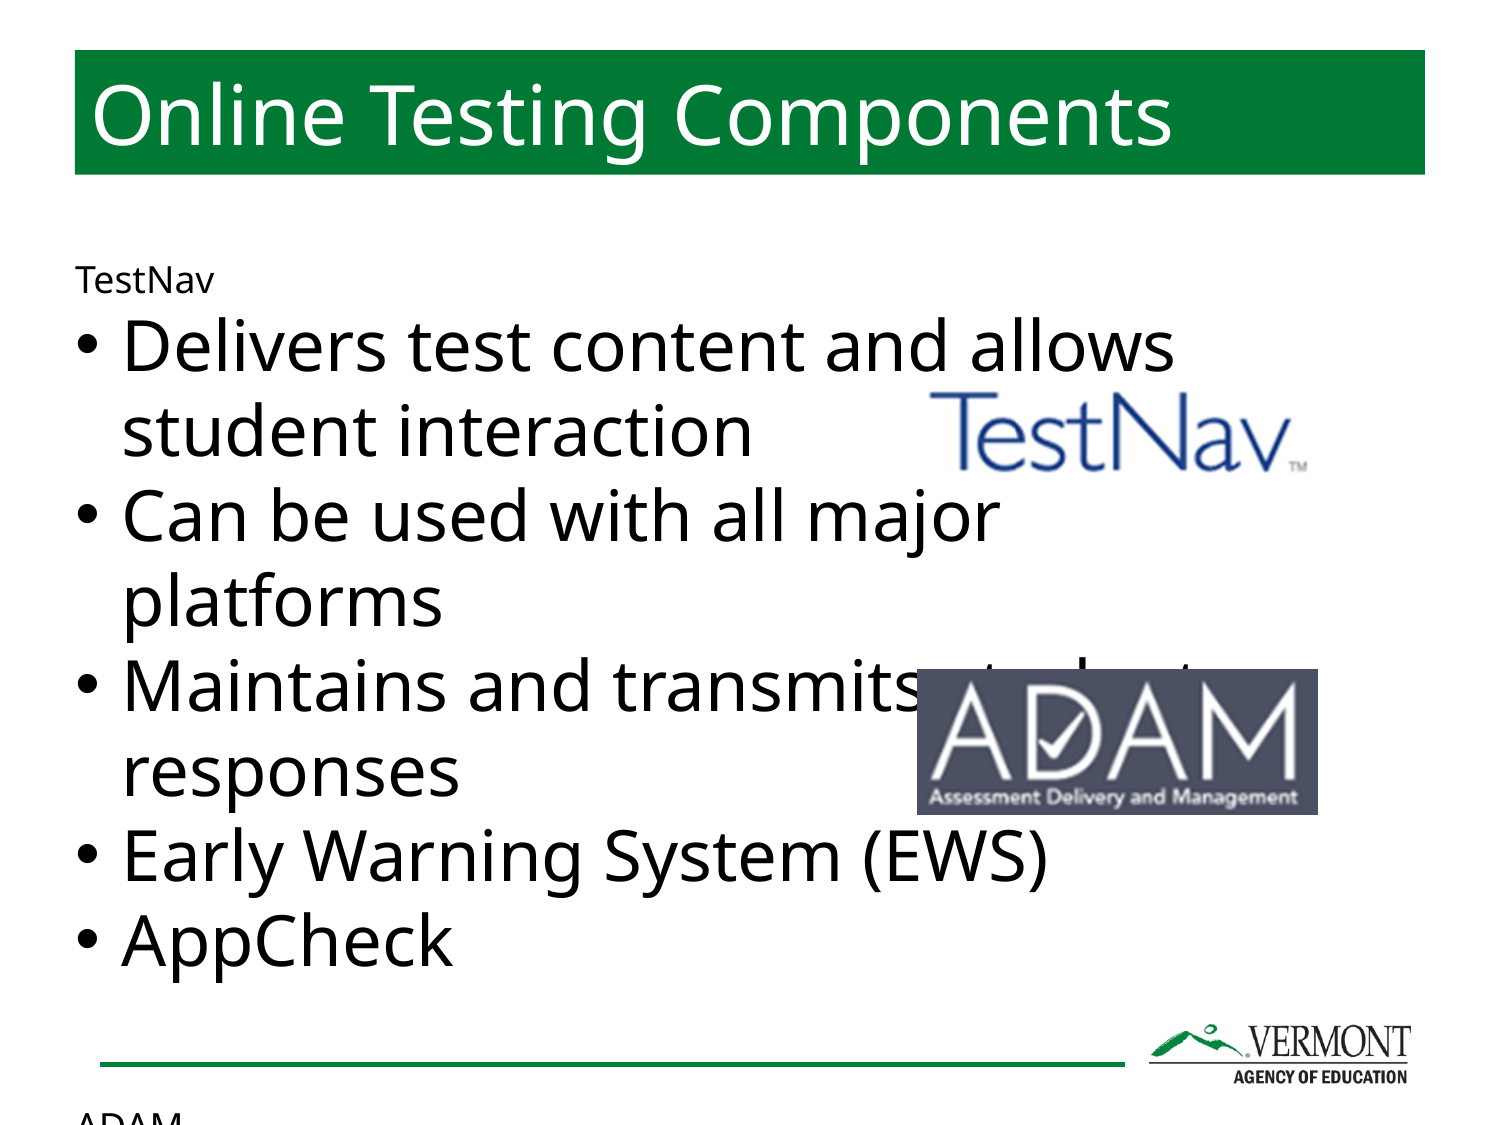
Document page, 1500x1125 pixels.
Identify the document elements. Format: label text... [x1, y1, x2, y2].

picture [917, 373, 1310, 489]
picture [1149, 1024, 1411, 1101]
text_box TestNav Delivers test content and allows student interaction Can be used with all major platforms Maintains and transmits student responses Early Warning System (EWS) AppCheck ADAM Administrative site Set up test sessions Manage live testing Test proctoring [74, 217, 1261, 886]
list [917, 669, 1319, 815]
text_box Online Testing Components [74, 50, 1425, 175]
